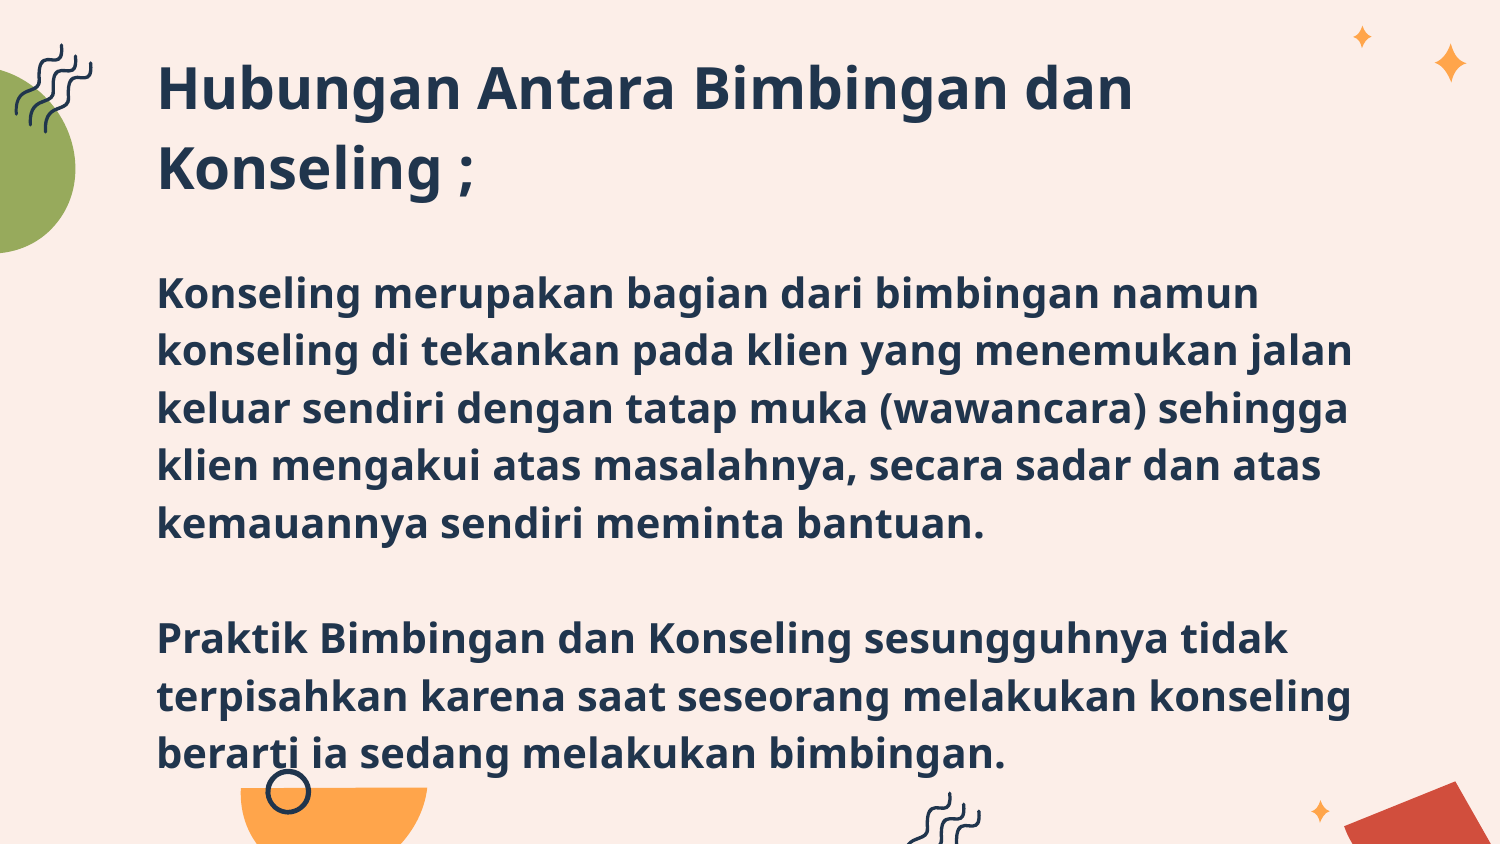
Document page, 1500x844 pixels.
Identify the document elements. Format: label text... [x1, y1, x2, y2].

subtitle Hubungan Antara Bimbingan dan Konseling ; Konseling merupakan bagian dari bimbingan namun konseling di tekankan pada klien yang menemukan jalan keluar sendiri dengan tatap muka (wawancara) sehingga klien mengakui atas masalahnya, secara sadar dan atas kemauannya sendiri meminta bantuan. Praktik Bimbingan dan Konseling sesungguhnya tidak terpisahkan karena saat seseorang melakukan konseling berarti ia sedang melakukan bimbingan. [118, 25, 1402, 701]
